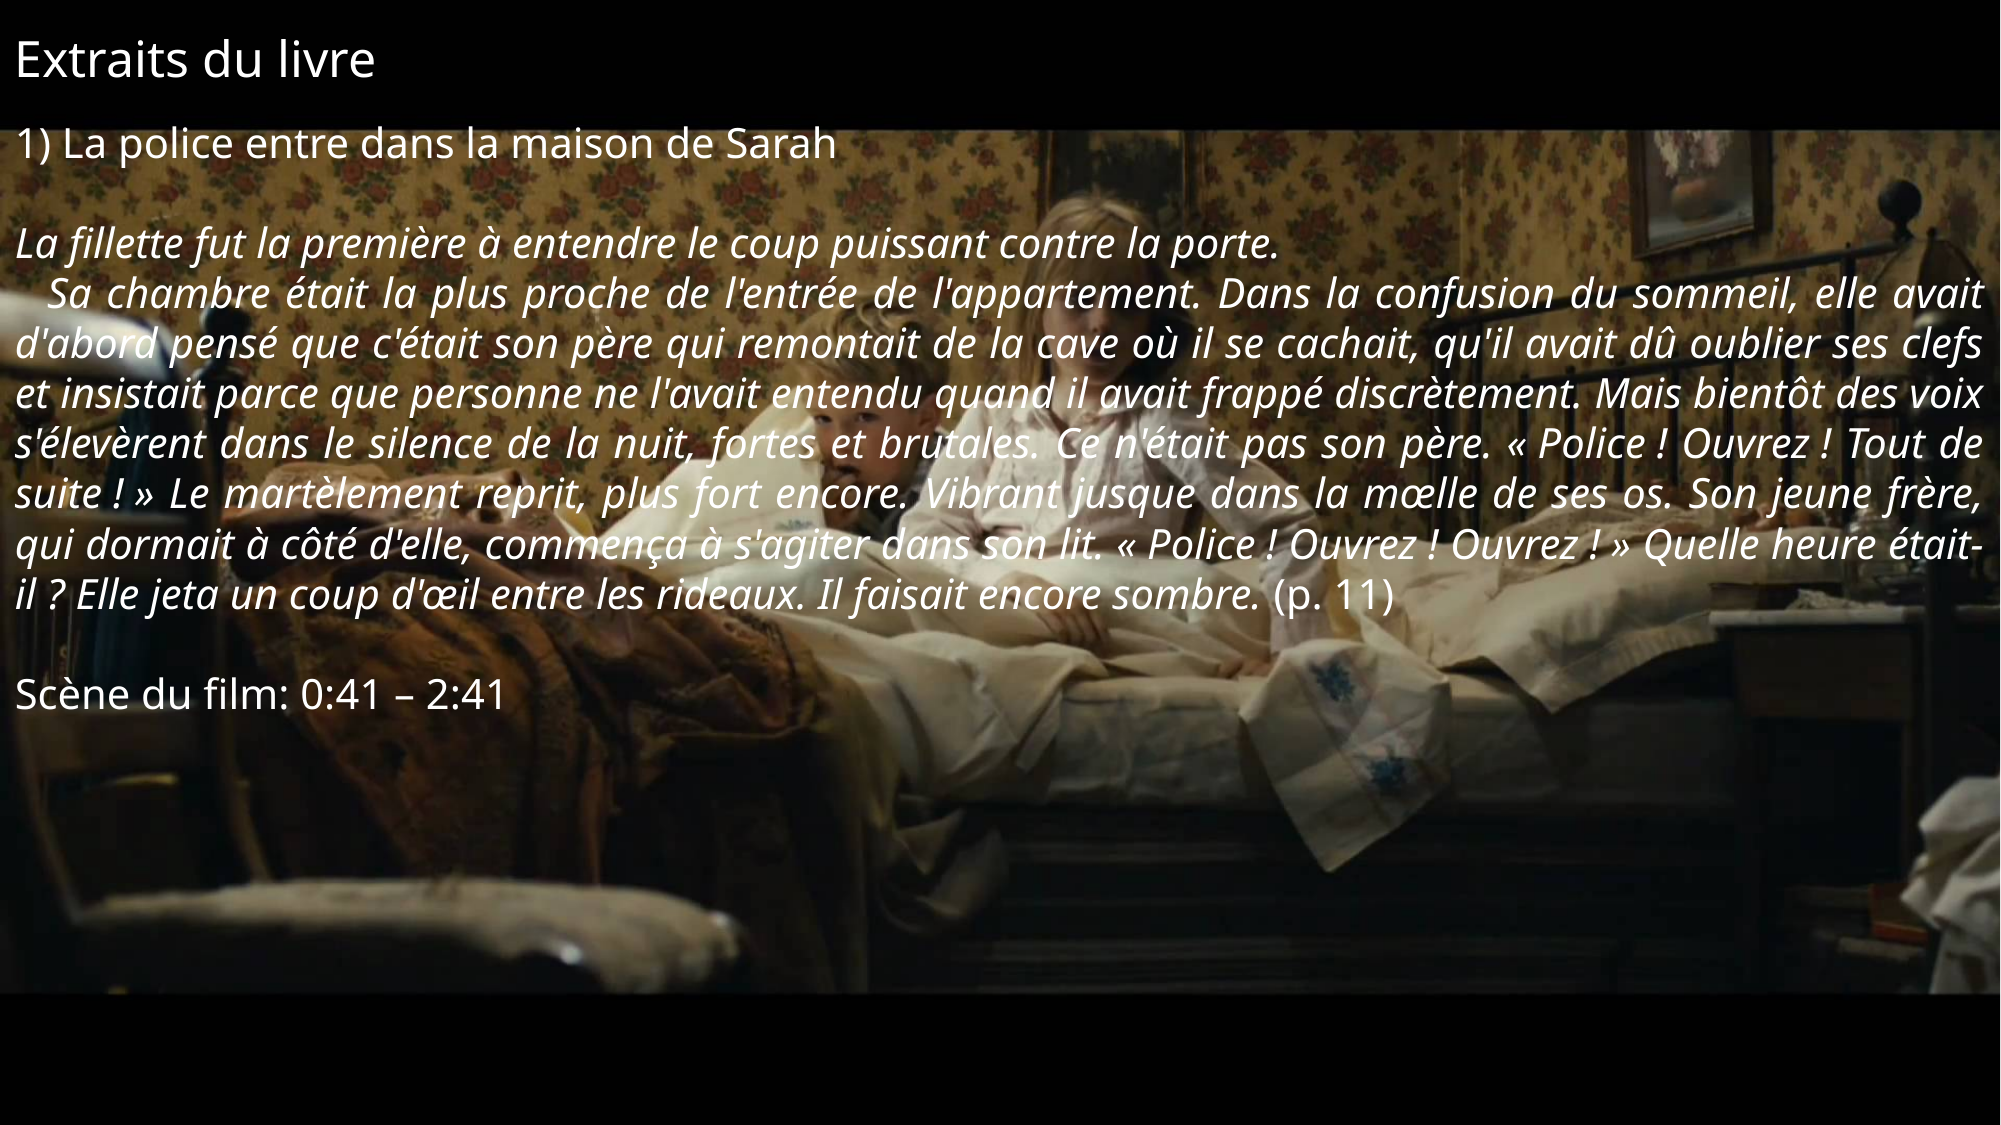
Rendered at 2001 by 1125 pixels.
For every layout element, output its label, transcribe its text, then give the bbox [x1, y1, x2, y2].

picture [0, 0, 2001, 1125]
text_box Extraits du livre 1) La police entre dans la maison de Sarah La fillette fut la première à entendre le coup puissant contre la porte. Sa chambre était la plus proche de l'entrée de l'appartement. Dans la confusion du sommeil, elle avait d'abord pensé que c'était son père qui remontait de la cave où il se cachait, qu'il avait dû oublier ses clefs et insistait parce que personne ne l'avait entendu quand il avait frappé discrètement. Mais bientôt des voix s'élevèrent dans le silence de la nuit, fortes et brutales. Ce n'était pas son père. « Police ! Ouvrez ! Tout de suite ! » Le martèlement reprit, plus fort encore. Vibrant jusque dans la mœlle de ses os. Son jeune frère, qui dormait à côté d'elle, commença à s'agiter dans son lit. « Police ! Ouvrez ! Ouvrez ! » Quelle heure était-il ? Elle jeta un coup d'œil entre les rideaux. Il faisait encore sombre. (p. 11) Scène du film: 0:41 – 2:41 [0, 19, 2000, 725]
